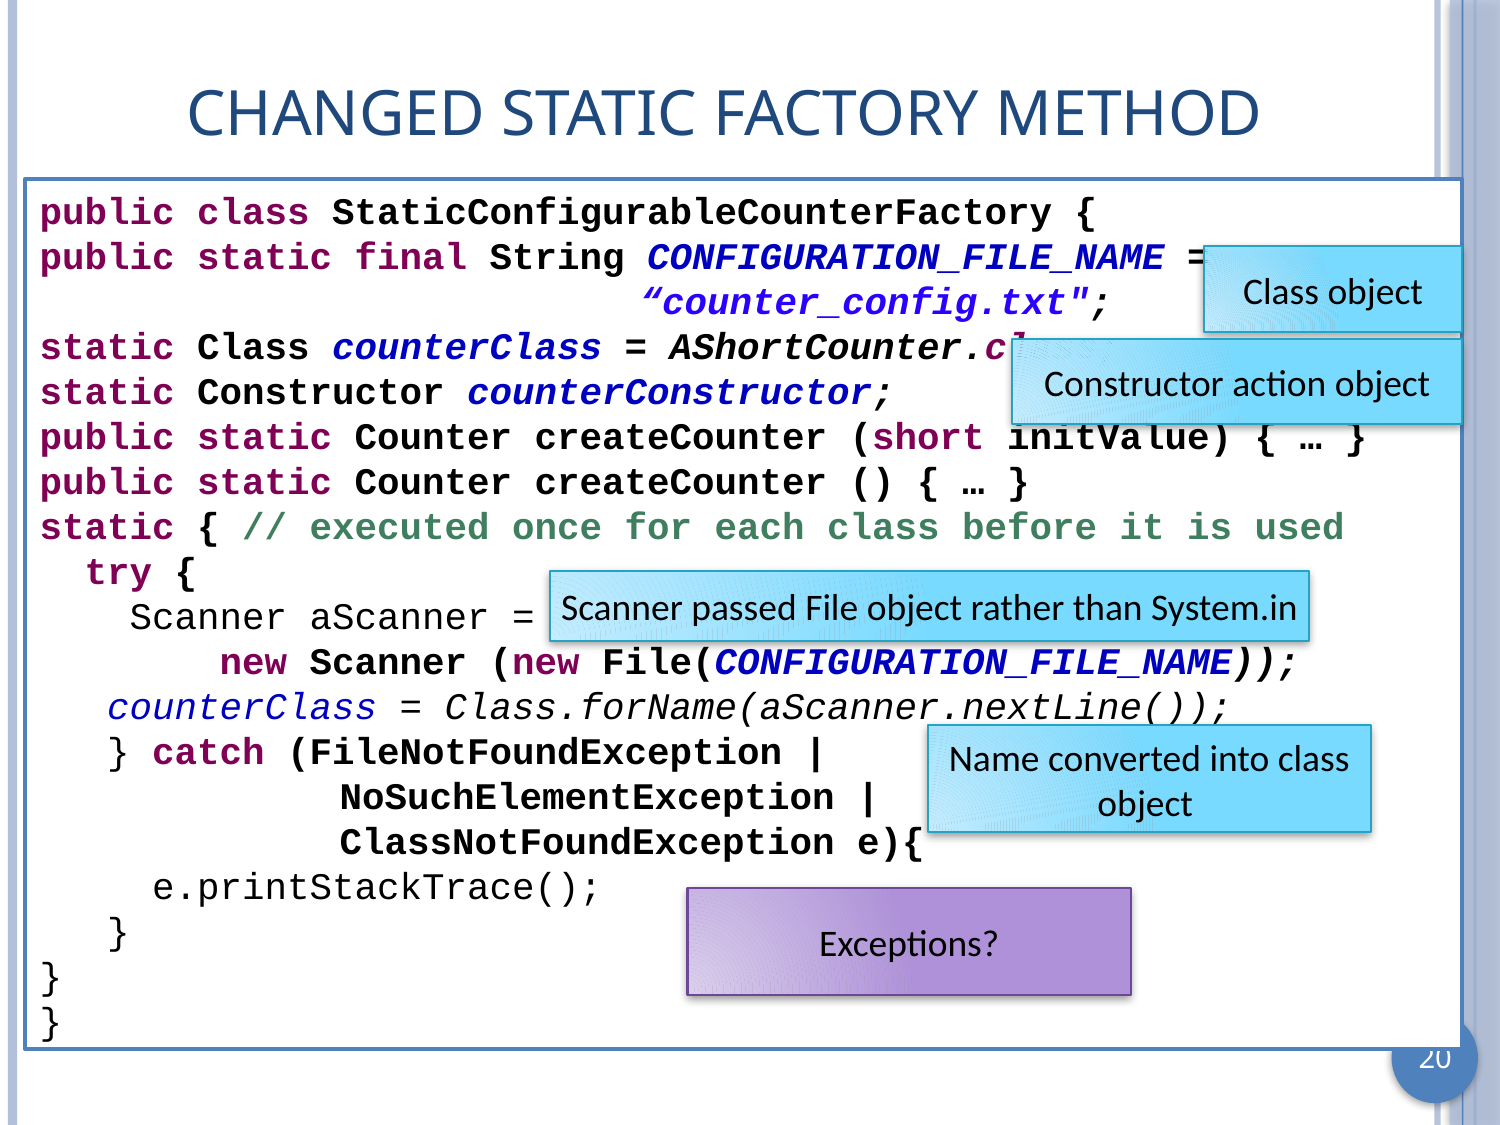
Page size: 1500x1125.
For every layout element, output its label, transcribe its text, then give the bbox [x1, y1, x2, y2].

text_box Scanner passed File object rather than System.in [549, 570, 1310, 642]
text_box Exceptions? [686, 887, 1132, 996]
text_box public class StaticConfigurableCounterFactory { public static final String CONFIGURATION_FILE_NAME = “counter_config.txt"; static Class counterClass = AShortCounter.class; static Constructor counterConstructor; public static Counter createCounter (short initValue) { … } public static Counter createCounter () { … } static { // executed once for each class before it is used try { Scanner aScanner = new Scanner (new File(CONFIGURATION_FILE_NAME)); counterClass = Class.forName(aScanner.nextLine()); } catch (FileNotFoundException | NoSuchElementException | ClassNotFoundException e){ e.printStackTrace(); } } } [23, 177, 1464, 1051]
text_box Class object [1203, 245, 1463, 333]
title Changed Static Factory Method [75, 45, 1375, 175]
text_box Constructor action object [1011, 338, 1463, 425]
text_box Name converted into class object [927, 724, 1372, 833]
